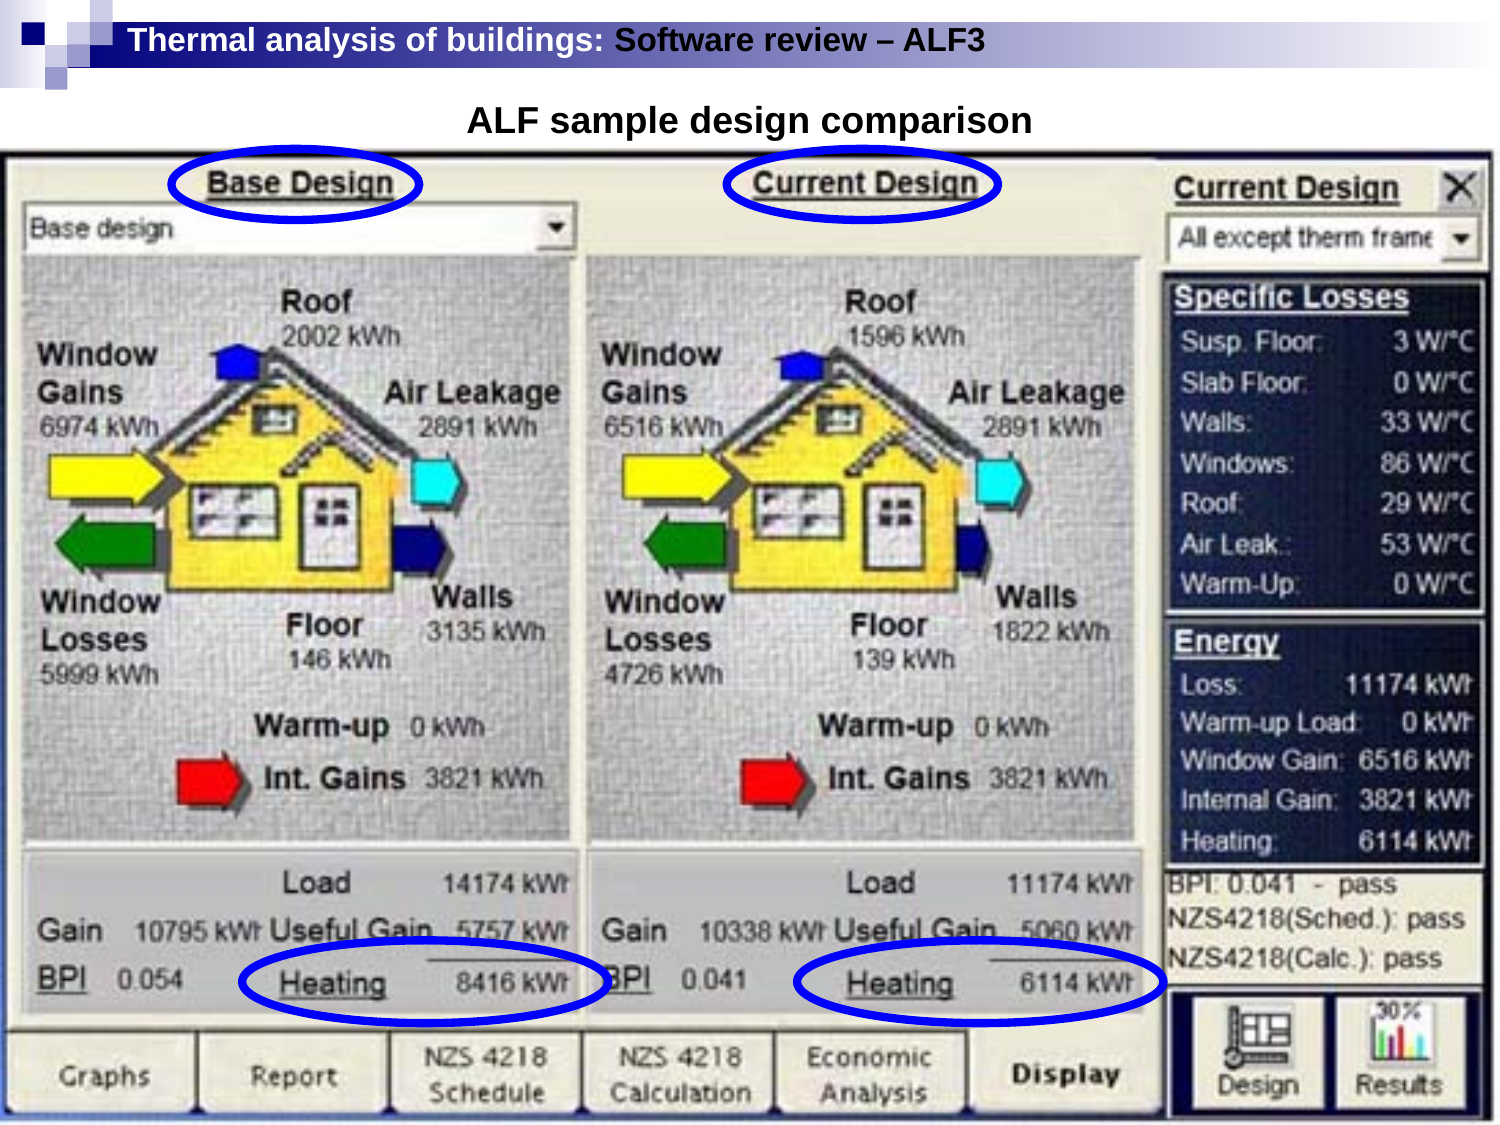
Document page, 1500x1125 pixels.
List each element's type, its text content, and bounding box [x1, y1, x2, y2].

text_box Thermal analysis of buildings: Software review – ALF3 [112, 11, 1306, 66]
text_box ALF sample design comparison [419, 88, 1081, 145]
picture [0, 146, 1500, 1125]
